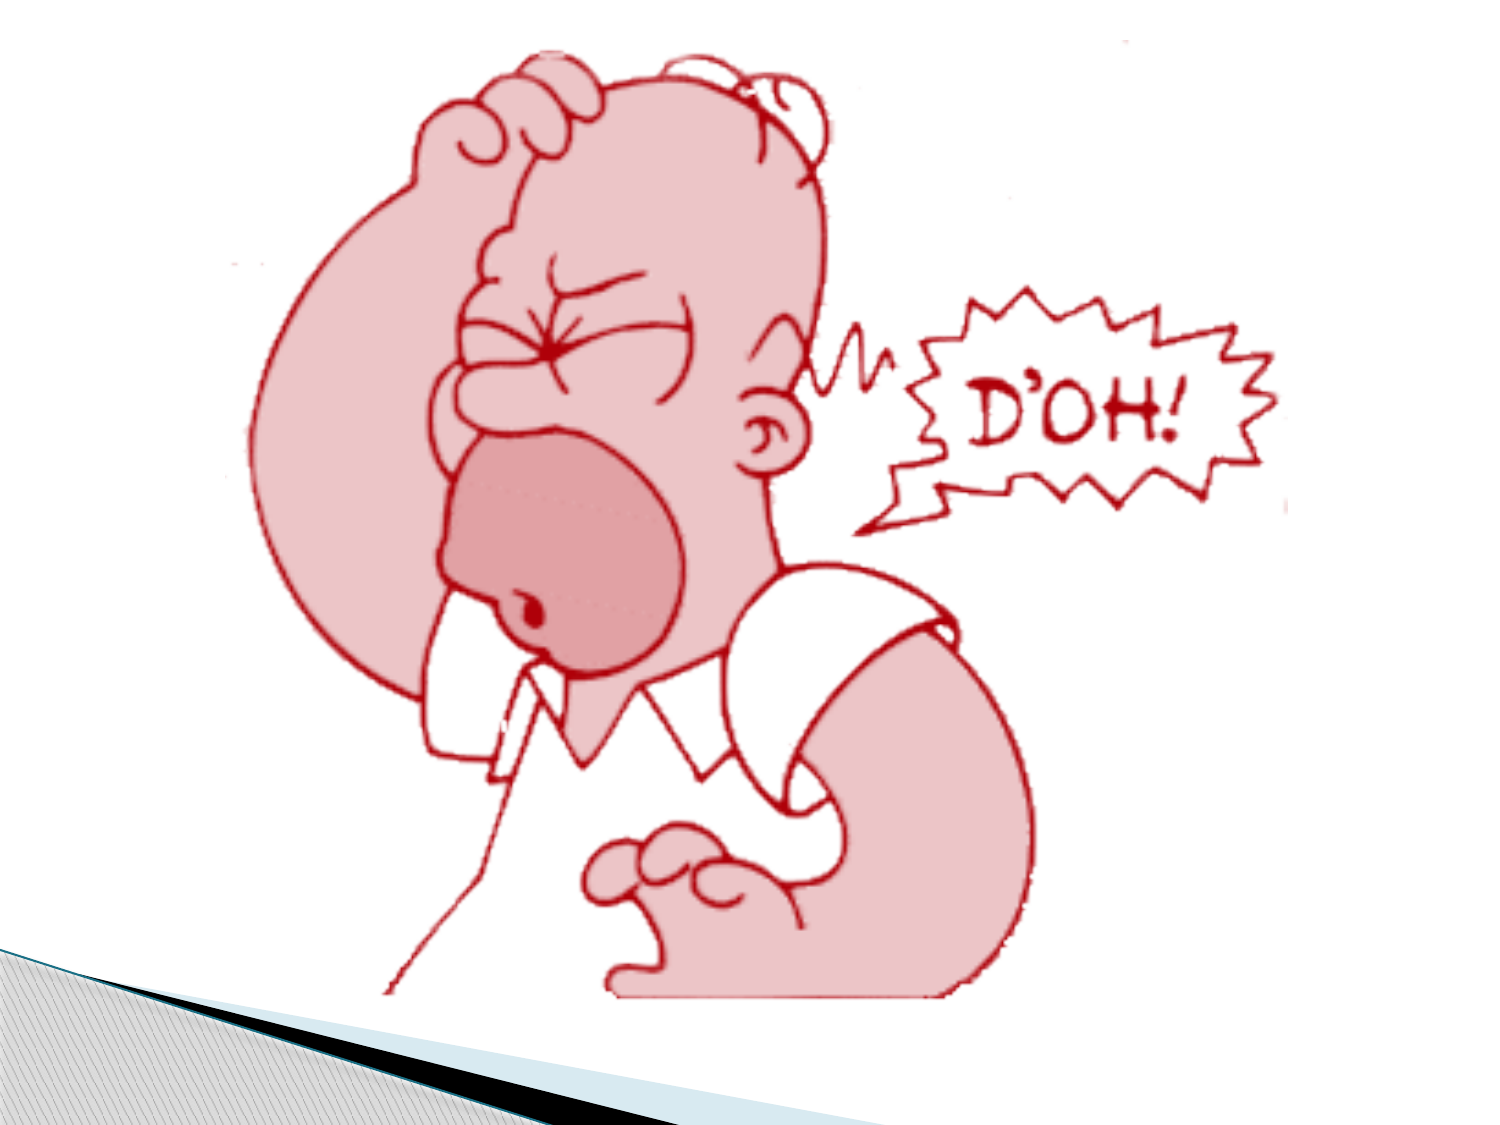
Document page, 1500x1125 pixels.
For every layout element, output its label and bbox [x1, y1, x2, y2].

picture [224, 40, 1288, 1020]
